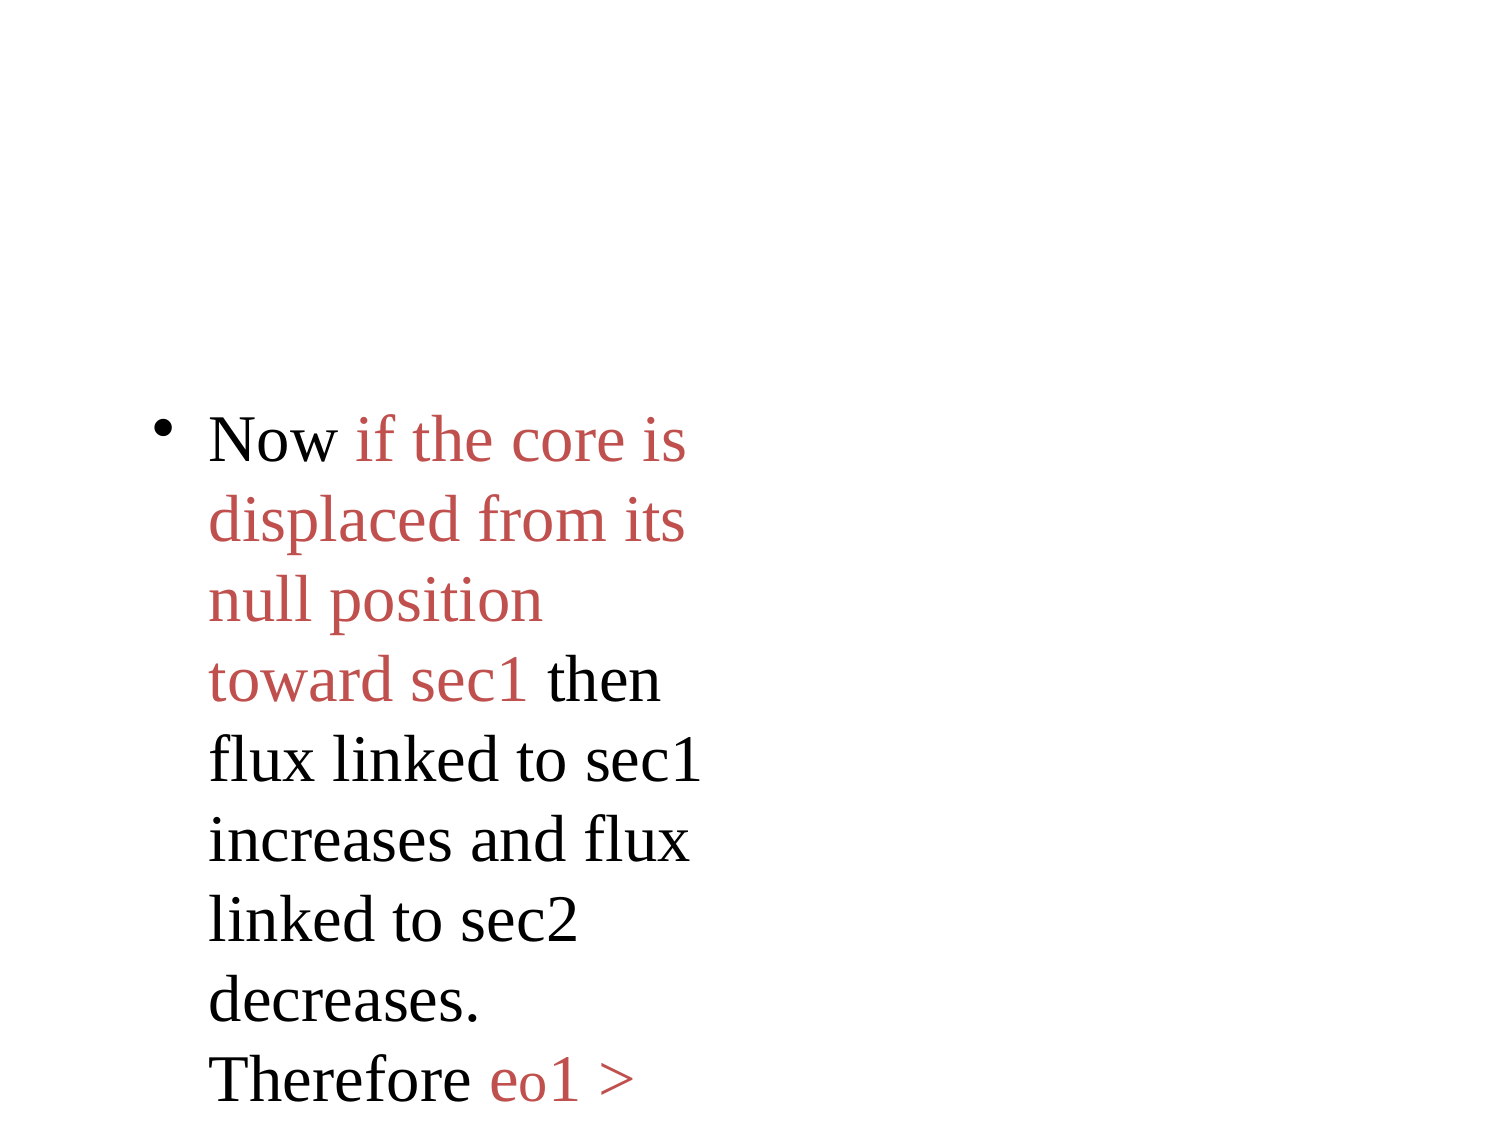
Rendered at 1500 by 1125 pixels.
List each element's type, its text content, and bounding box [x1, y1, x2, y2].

list Now if the core is displaced from its null position toward sec1 then flux linked to sec1 increases and flux linked to sec2 decreases. Therefore eo1 > eo2 and the output voltage of LVDT eo will be positive Similarly if the core is displaced toward sec2 then the eo2 > eo1 and the output voltage of LVDT eo will be negative. [137, 387, 756, 999]
